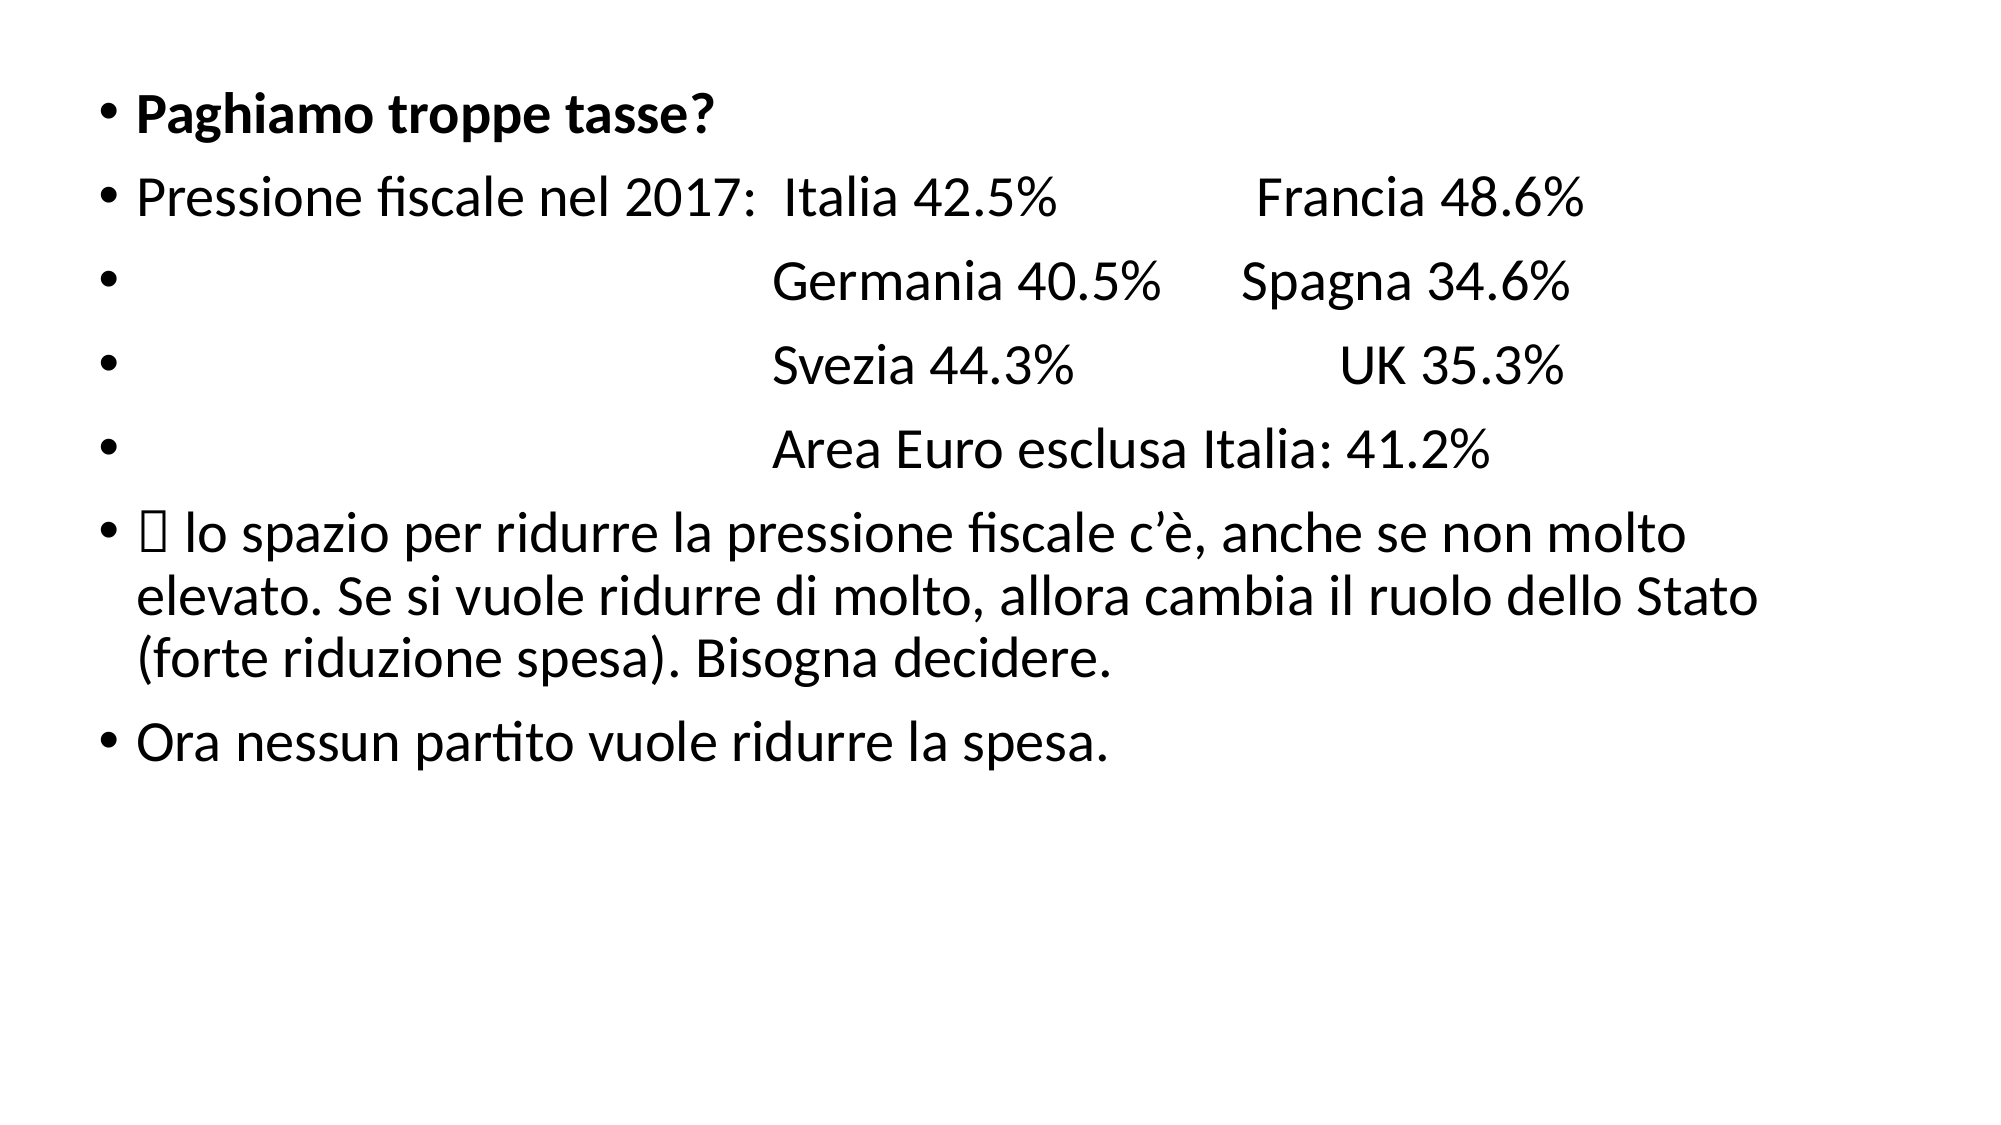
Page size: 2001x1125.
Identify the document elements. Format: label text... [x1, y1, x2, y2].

list Paghiamo troppe tasse? Pressione fiscale nel 2017: Italia 42.5% Francia 48.6% Germania 40.5% Spagna 34.6% Svezia 44.3% UK 35.3% Area Euro esclusa Italia: 41.2%  lo spazio per ridurre la pressione fiscale c’è, anche se non molto elevato. Se si vuole ridurre di molto, allora cambia il ruolo dello Stato (forte riduzione spesa). Bisogna decidere. Ora nessun partito vuole ridurre la spesa. [83, 75, 1892, 790]
